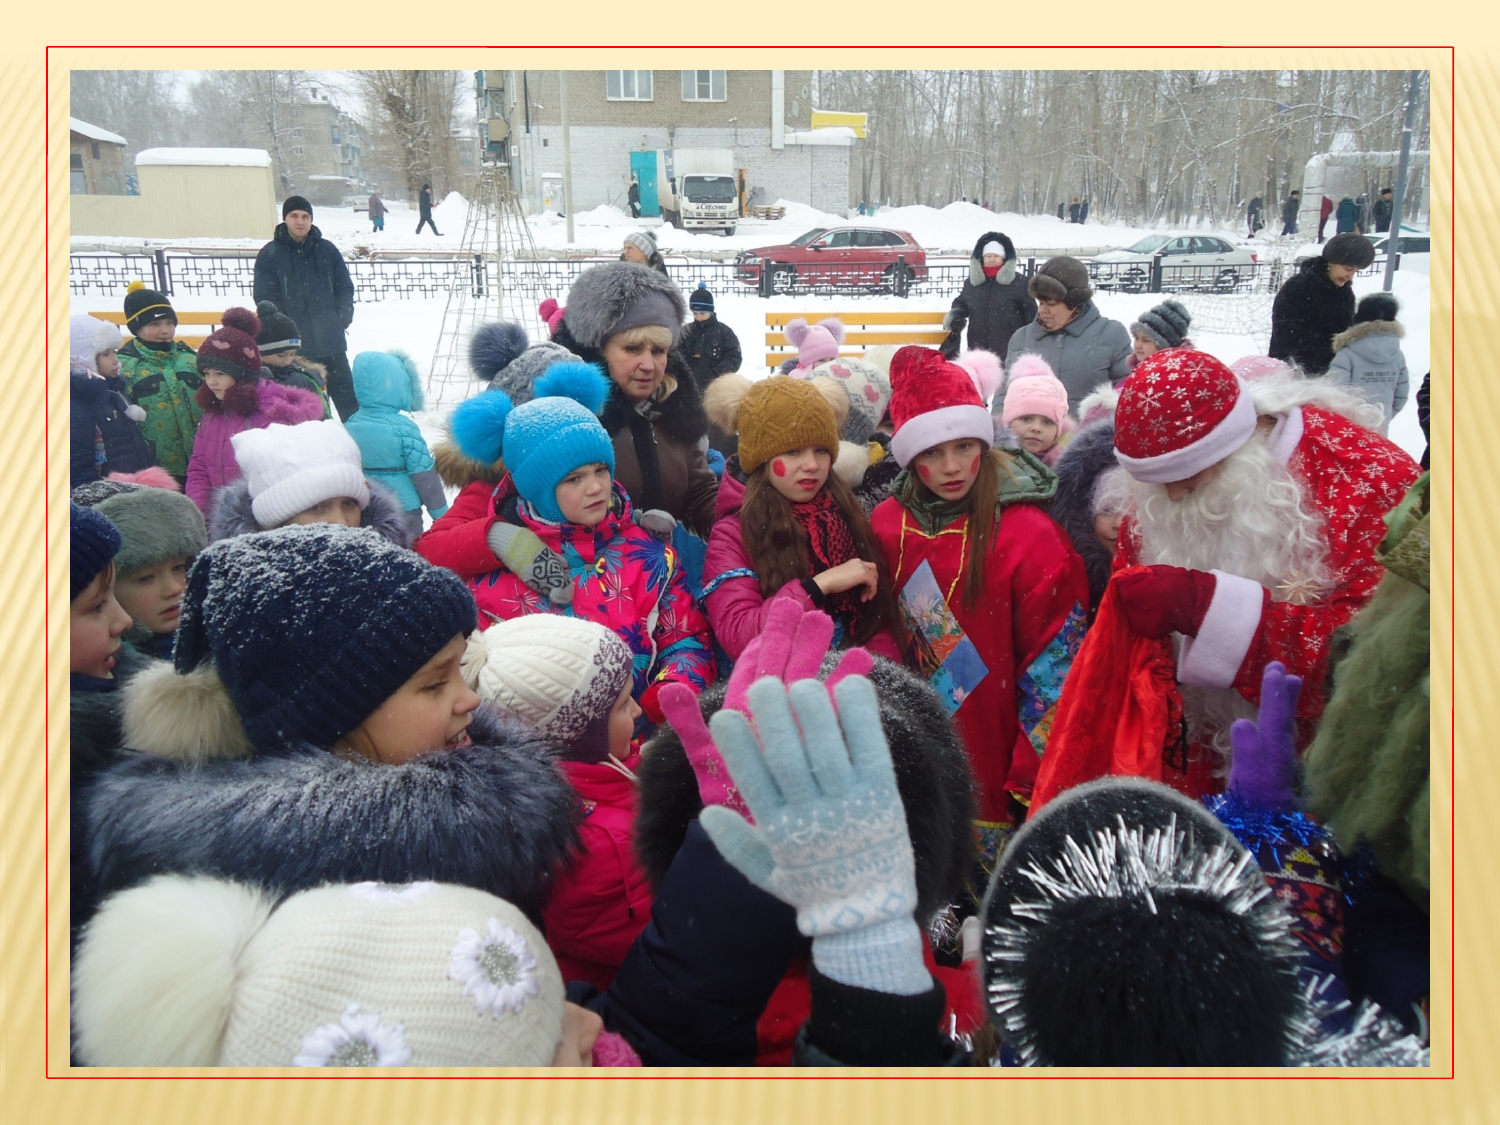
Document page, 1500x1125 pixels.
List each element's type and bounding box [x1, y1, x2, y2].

picture [70, 70, 1430, 1067]
